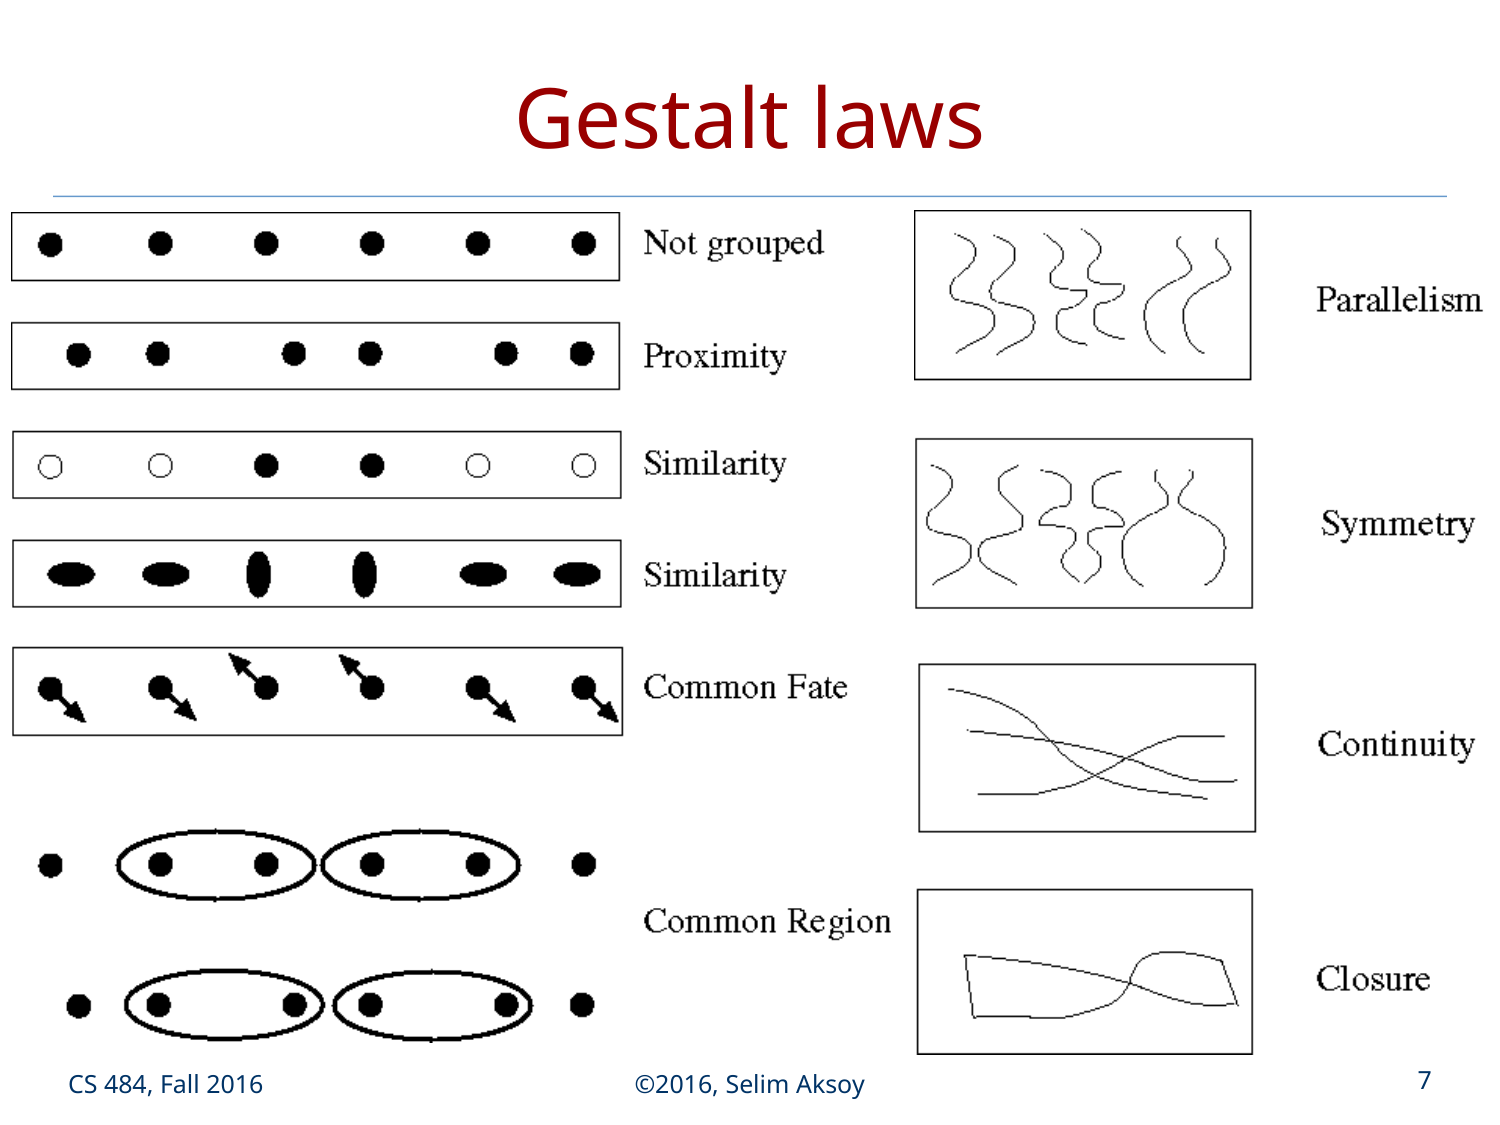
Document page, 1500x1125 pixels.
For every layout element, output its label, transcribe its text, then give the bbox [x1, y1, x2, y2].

picture [11, 212, 894, 1044]
picture [913, 210, 1495, 1055]
title Gestalt laws [53, 31, 1447, 173]
footer ©2016, Selim Aksoy [511, 1052, 988, 1107]
slide_number 7 [1134, 1064, 1448, 1107]
slide_number CS 484, Fall 2016 [52, 1052, 366, 1107]
